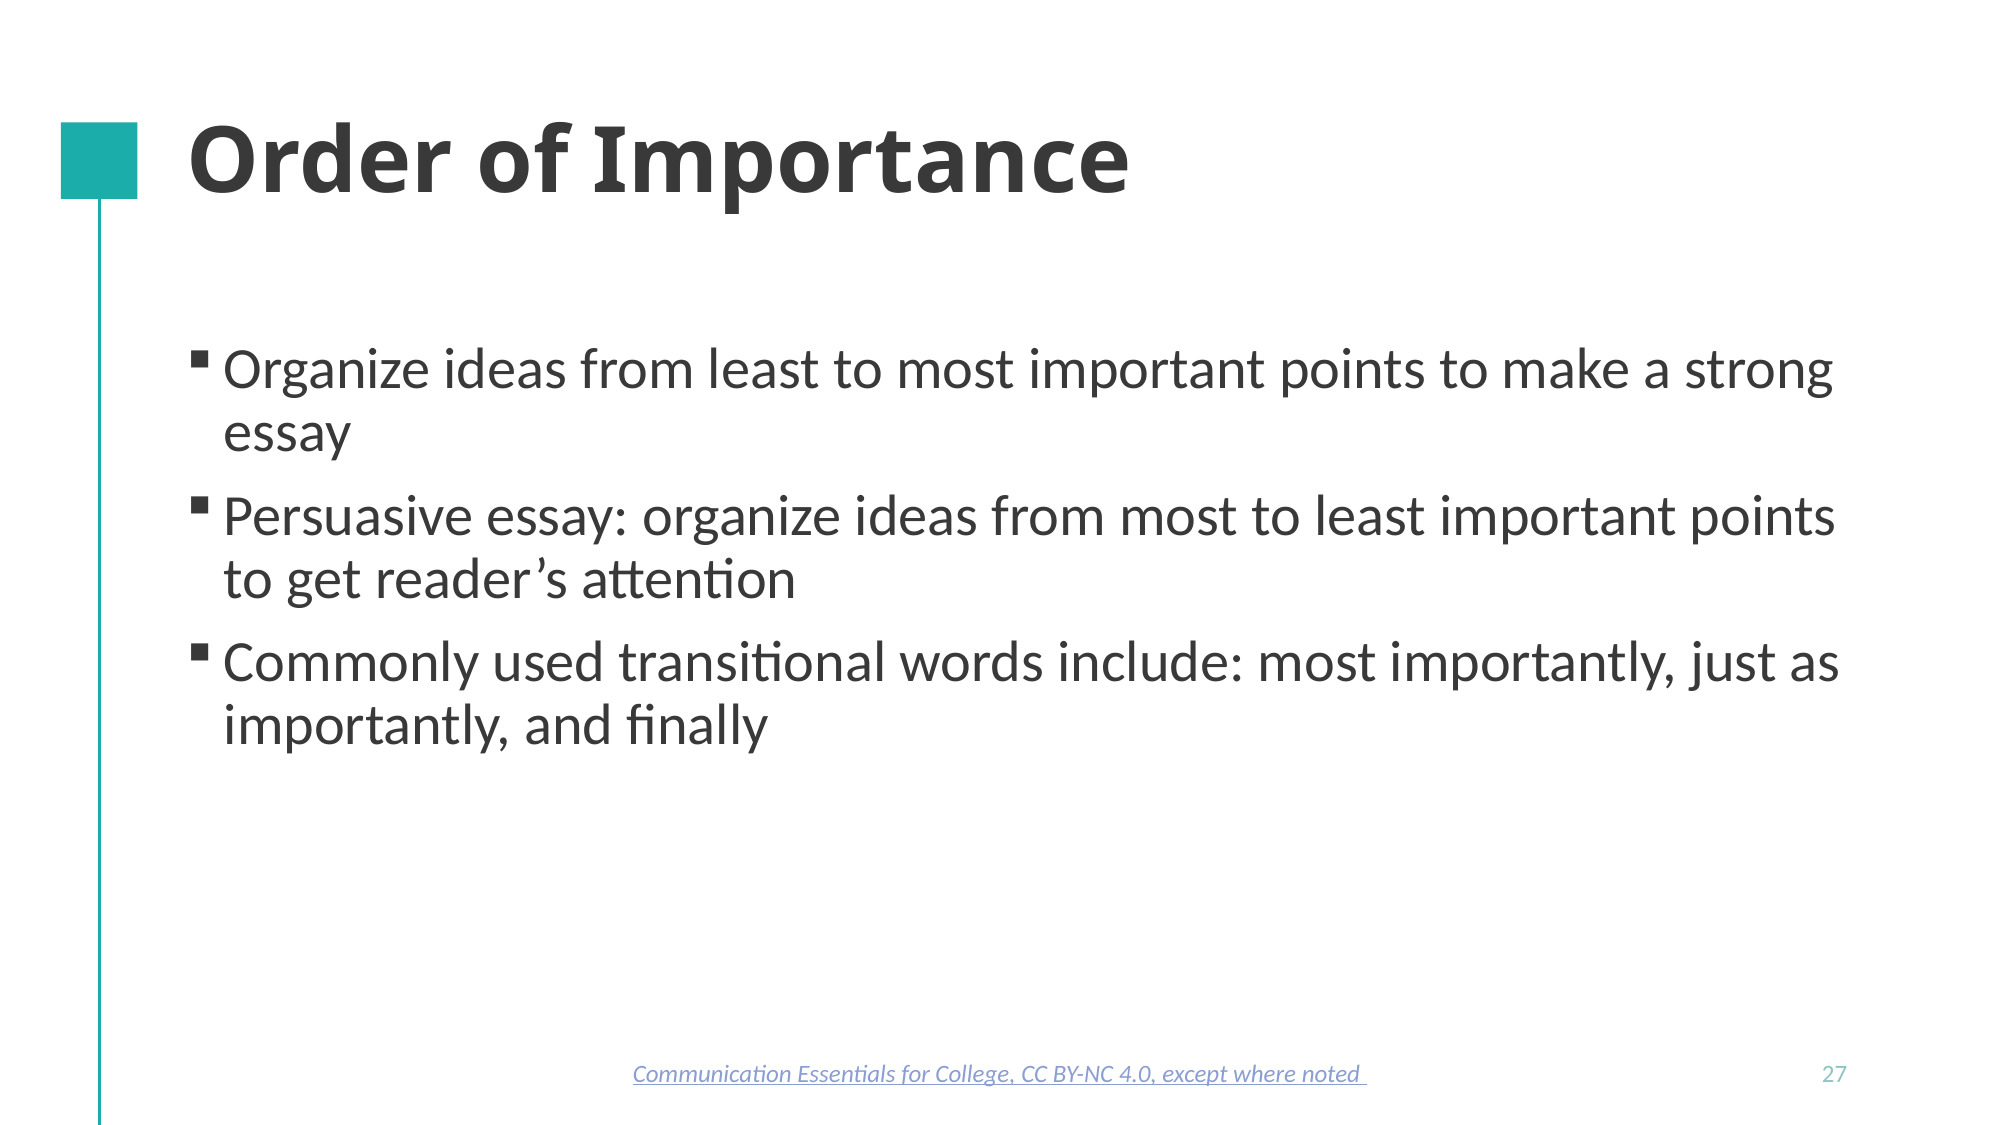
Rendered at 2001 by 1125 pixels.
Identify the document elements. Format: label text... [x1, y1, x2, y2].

title Order of Importance [171, 105, 1863, 278]
list Organize ideas from least to most important points to make a strong essay Persuasive essay: organize ideas from most to least important points to get reader’s attention Commonly used transitional words include: most importantly, just as importantly, and finally [171, 330, 1863, 1014]
slide_number 27 [1412, 1042, 1863, 1103]
footer Communication Essentials for College, CC BY-NC 4.0, except where noted [590, 1042, 1410, 1102]
